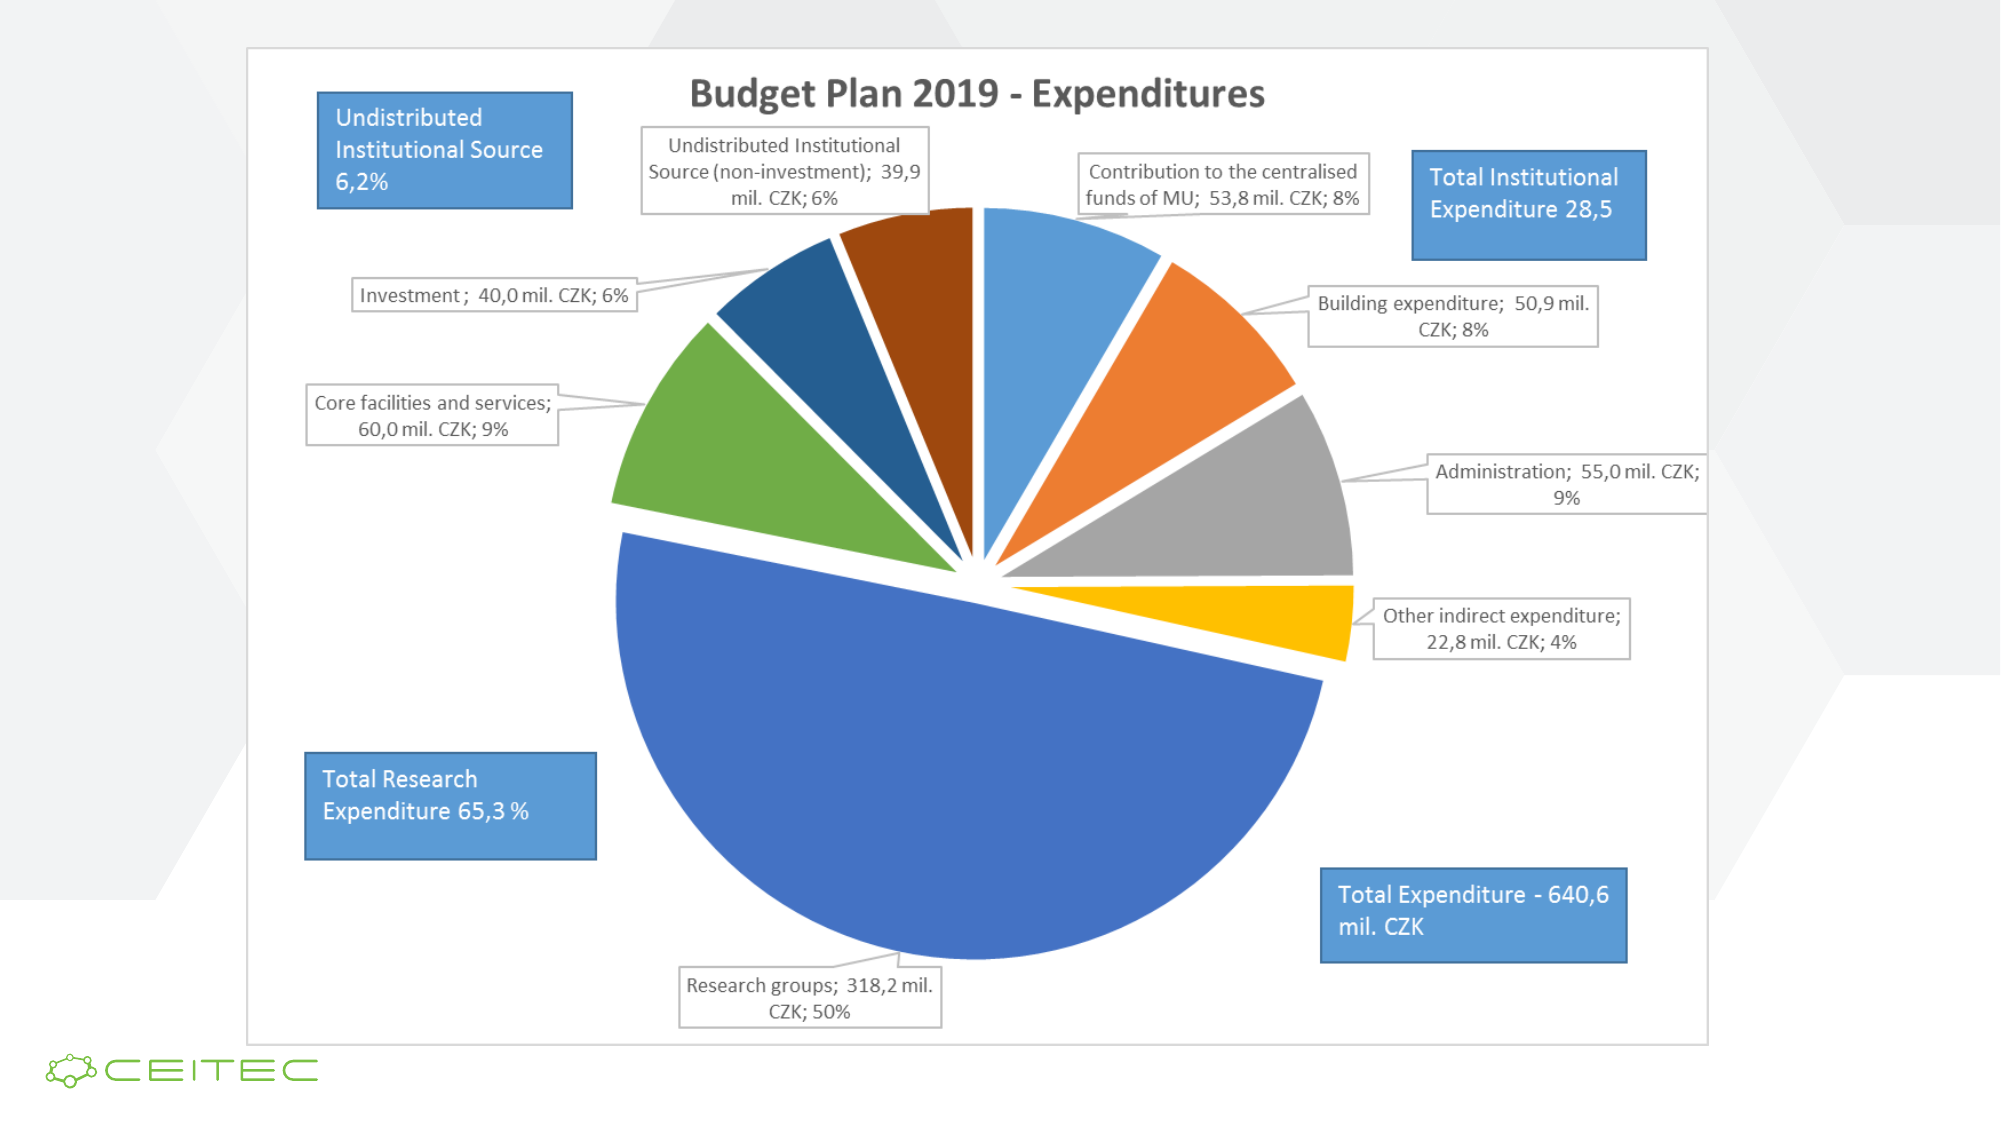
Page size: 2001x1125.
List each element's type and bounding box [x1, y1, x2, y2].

picture [245, 47, 1709, 1046]
